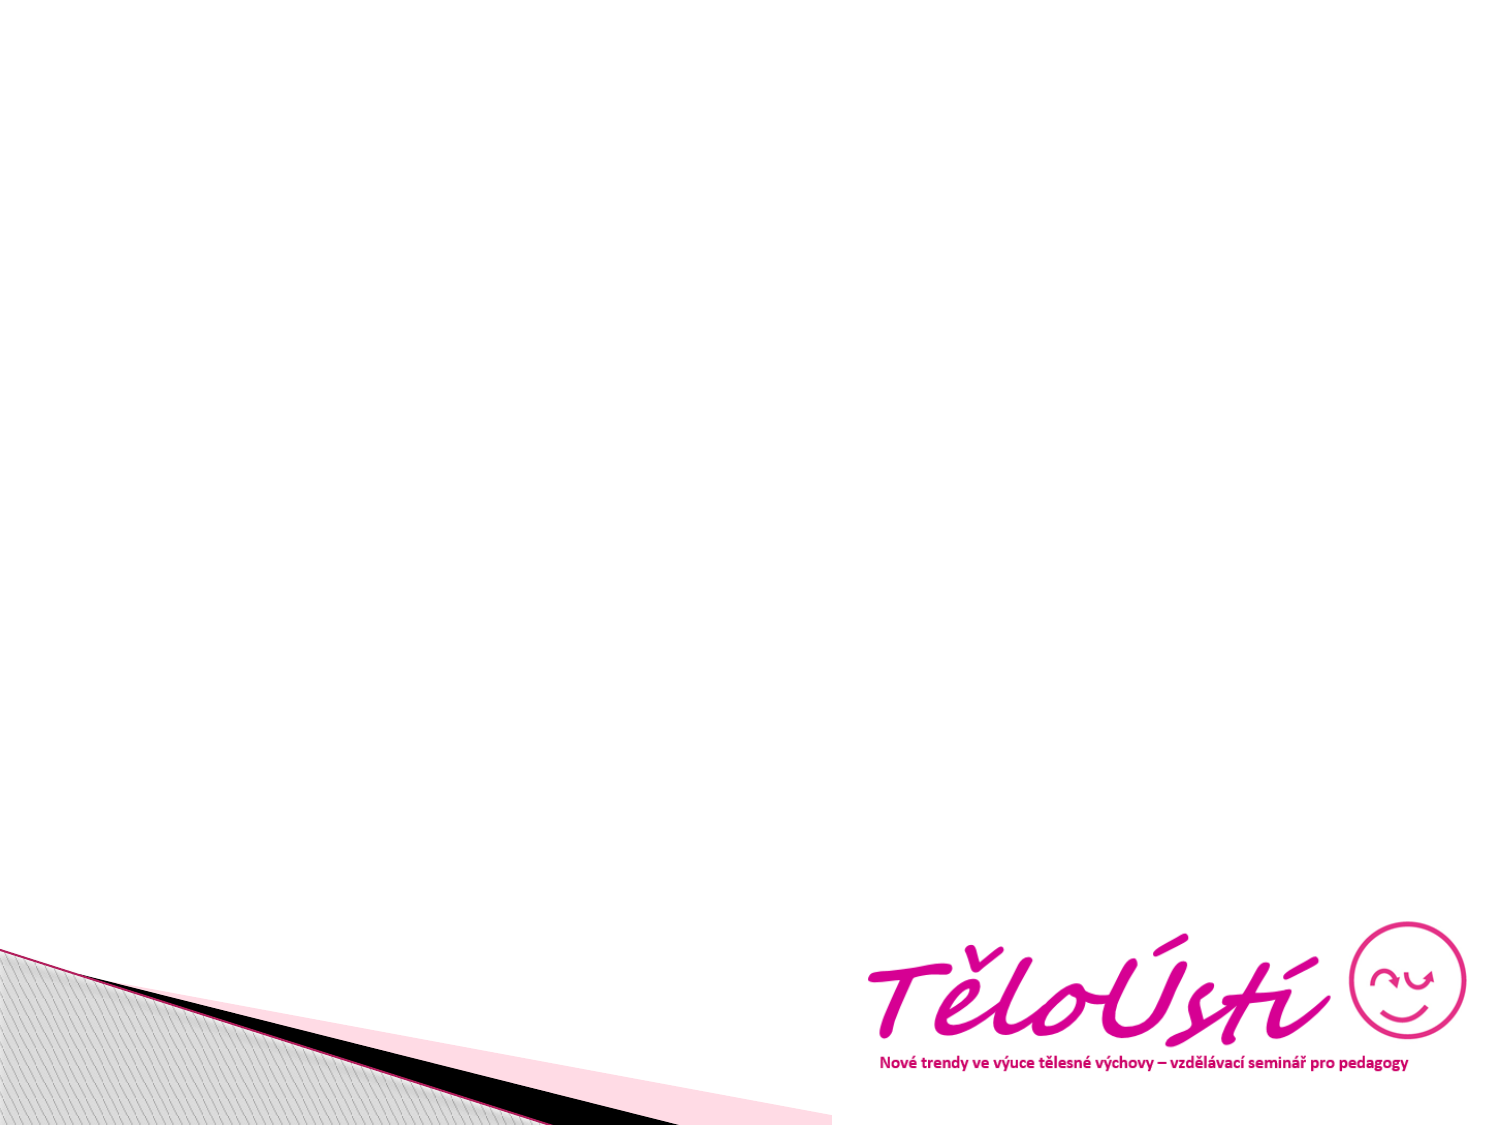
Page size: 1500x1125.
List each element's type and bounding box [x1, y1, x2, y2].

picture [832, 914, 1467, 1125]
